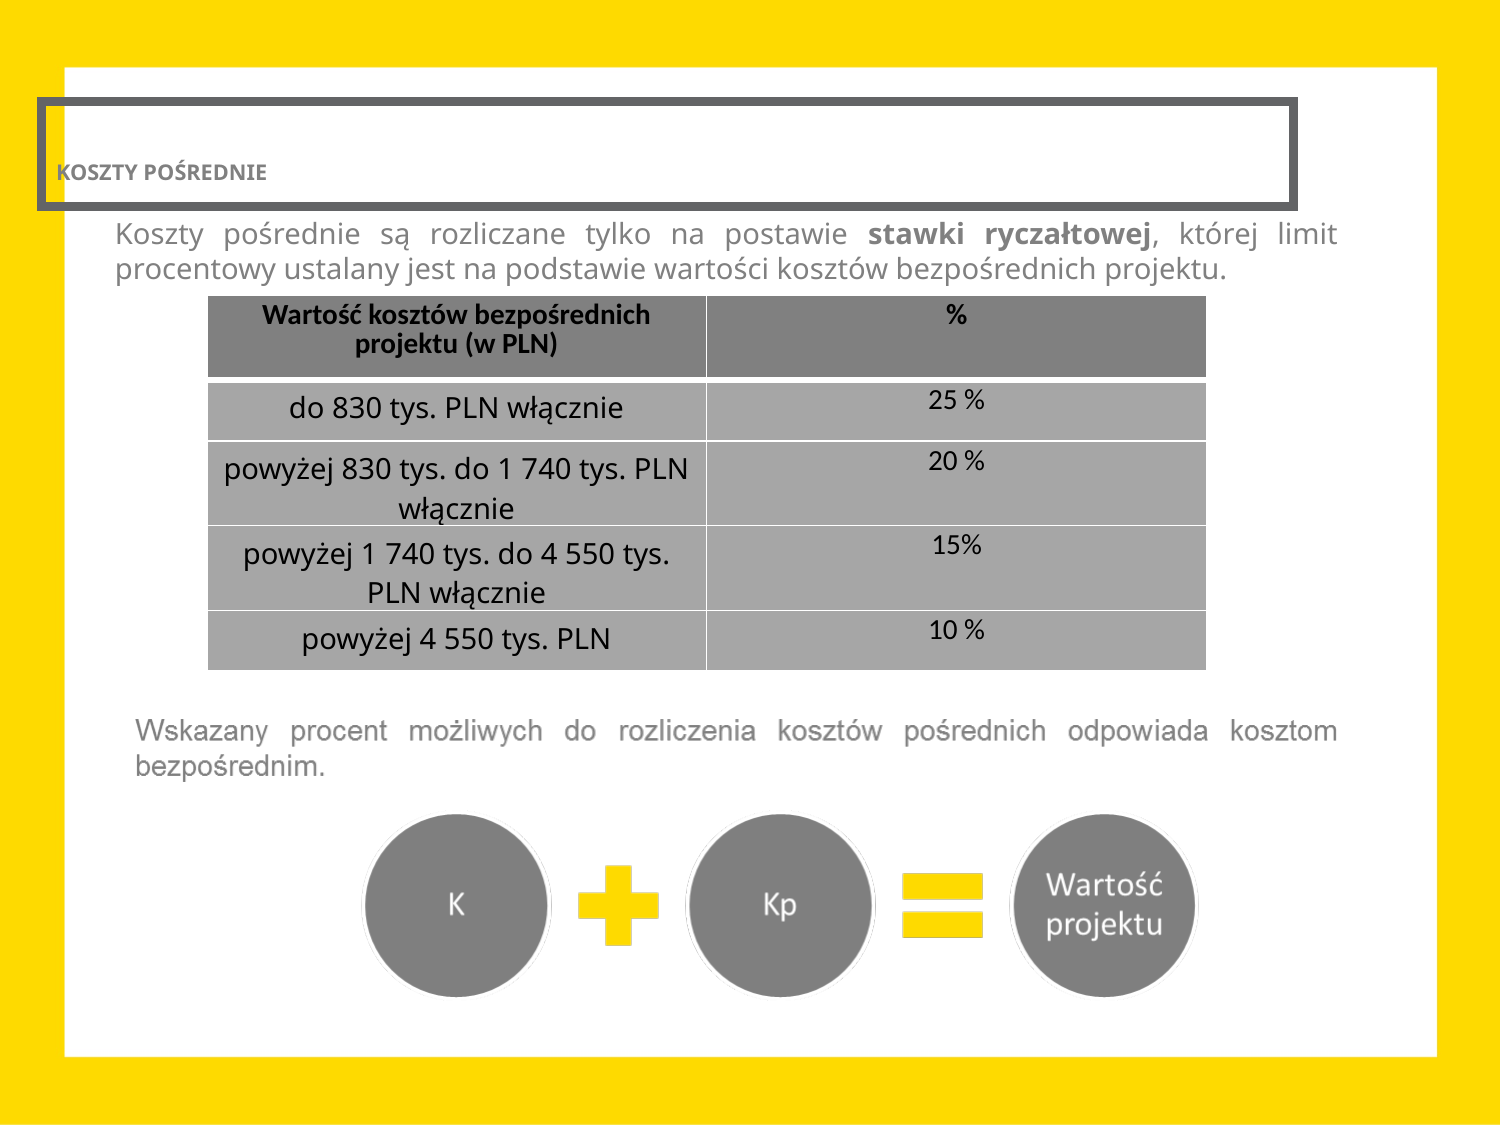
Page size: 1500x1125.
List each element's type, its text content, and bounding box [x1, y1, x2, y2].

text_box Koszty pośrednie są rozliczane tylko na postawie stawki ryczałtowej, której limit procentowy ustalany jest na podstawie wartości kosztów bezpośrednich projektu. [100, 208, 1353, 293]
table_cell do 830 tys. PLN włącznie [208, 383, 706, 440]
table_cell powyżej 1 740 tys. do 4 550 tys. PLN włącznie [208, 526, 706, 610]
table_header Wartość kosztów bezpośrednich projektu (w PLN) [208, 296, 706, 377]
table_cell powyżej 830 tys. do 1 740 tys. PLN włącznie [208, 442, 706, 525]
table_cell powyżej 4 550 tys. PLN [208, 611, 706, 670]
table_cell 15% [707, 526, 1206, 610]
table_cell 25 % [707, 383, 1206, 440]
picture [0, 0, 1500, 1125]
text_box KOSZTY POŚREDNIE [41, 101, 1294, 207]
table_cell 10 % [707, 611, 1206, 670]
table_cell 20 % [707, 442, 1206, 525]
table_header % [707, 296, 1206, 377]
